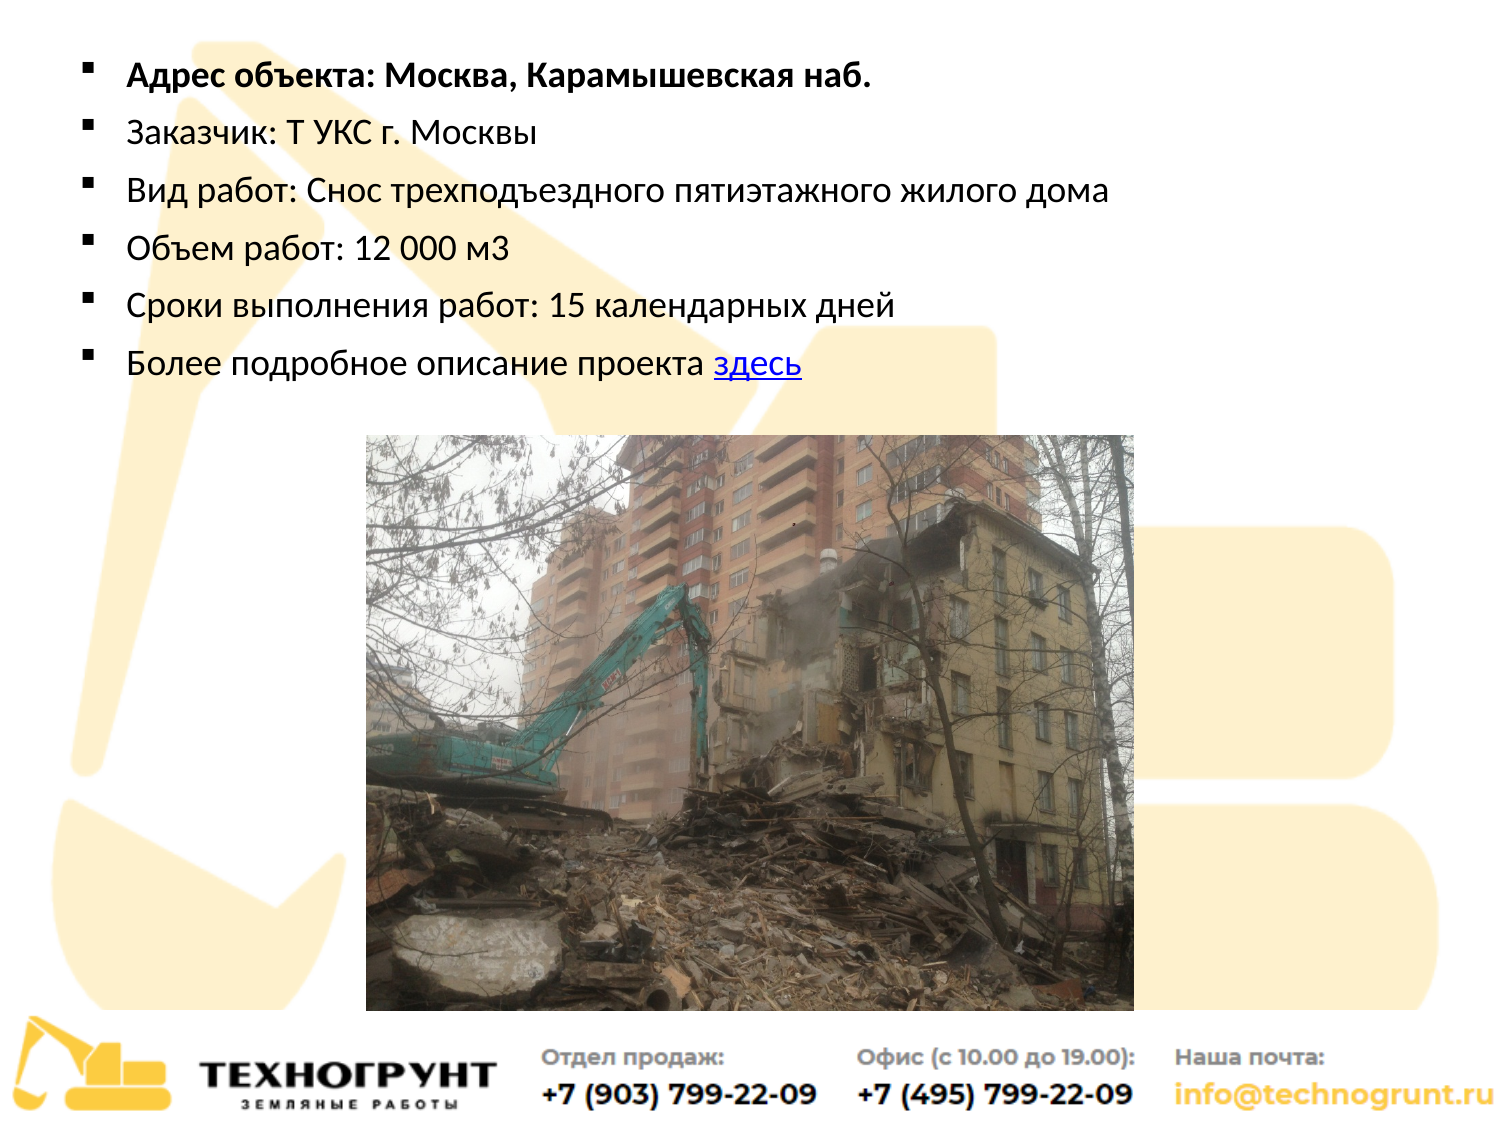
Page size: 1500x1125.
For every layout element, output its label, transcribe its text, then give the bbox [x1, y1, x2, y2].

picture [0, 434, 1500, 1125]
text_box Адрес объекта: Москва, Карамышевская наб. Заказчик: Т УКС г. Москвы Вид работ: Снос трехподъездного пятиэтажного жилого дома Объем работ: 12 000 м3 Сроки выполнения работ: 15 календарных дней Более подробное описание проекта здесь [64, 42, 1471, 390]
